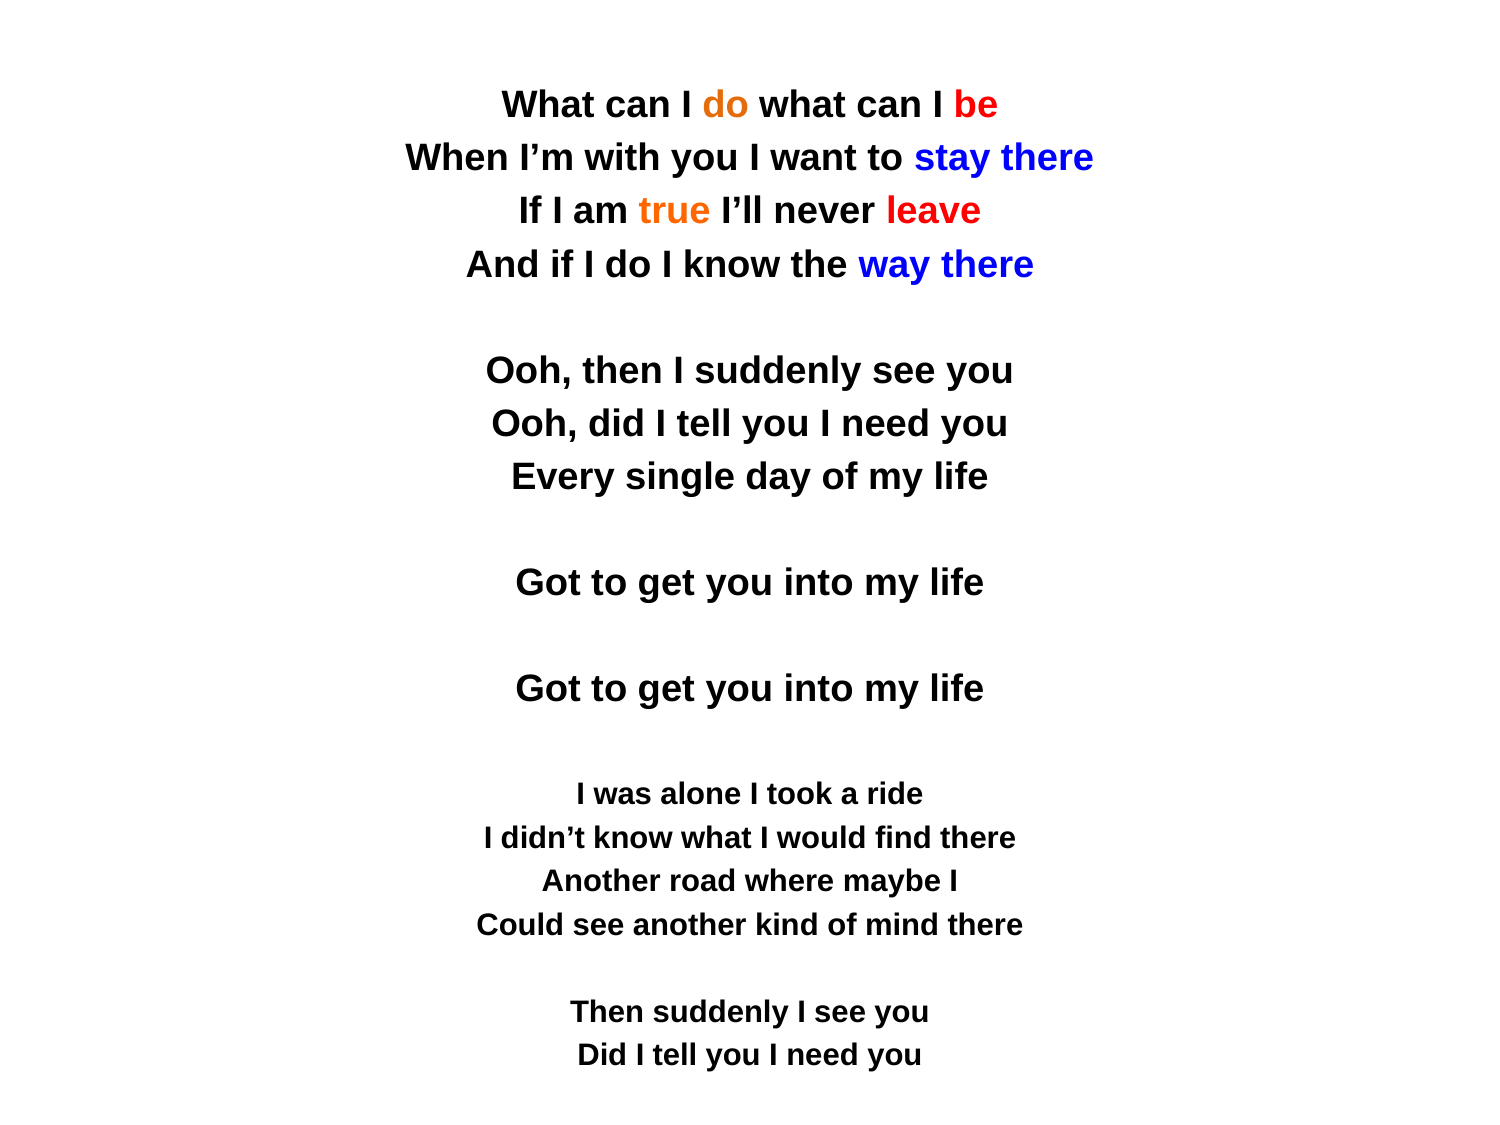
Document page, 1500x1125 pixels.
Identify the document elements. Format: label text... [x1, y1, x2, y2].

list What can I do what can I be When I’m with you I want to stay there If I am true I’ll never leave And if I do I know the way there Ooh, then I suddenly see you Ooh, did I tell you I need you Every single day of my life Got to get you into my life Got to get you into my life I was alone I took a ride I didn’t know what I would find there Another road where maybe I Could see another kind of mind there Then suddenly I see you Did I tell you I need you [75, 72, 1425, 1083]
